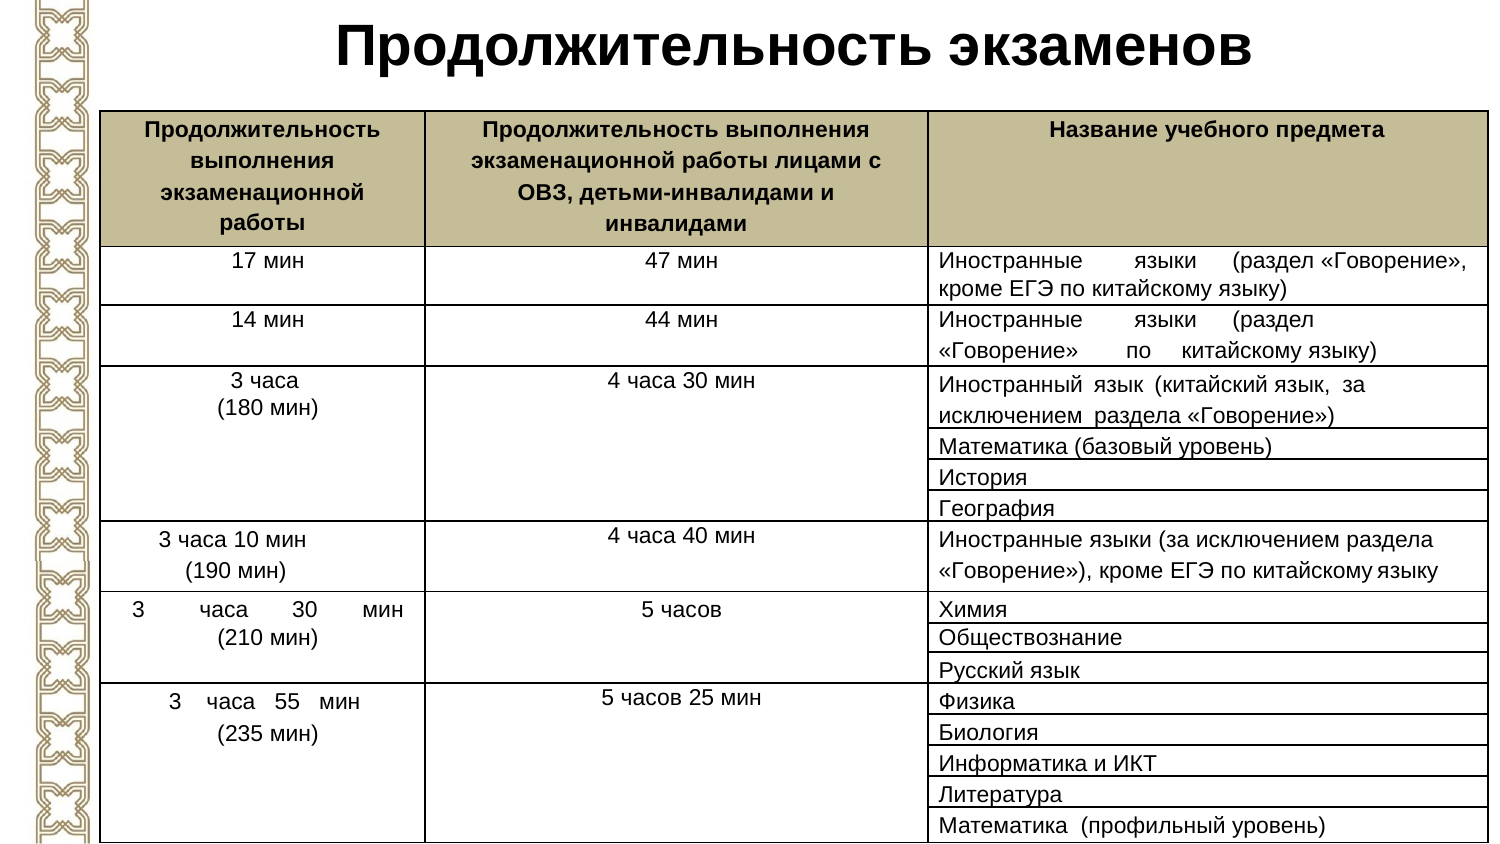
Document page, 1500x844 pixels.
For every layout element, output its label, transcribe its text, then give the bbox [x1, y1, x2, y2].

picture [0, 0, 1500, 844]
table_cell 4 часа 40 мин [426, 522, 927, 591]
table_cell История [929, 460, 1487, 489]
table_cell 17 мин [101, 247, 424, 304]
table_cell География [929, 491, 1487, 520]
table_cell 5 часов 25 мин [426, 684, 927, 842]
table_cell Иностранные языки (за исключением раздела «Говорение»), кроме ЕГЭ по китайскому языку [929, 522, 1487, 591]
table_cell Биология [929, 715, 1487, 744]
table_cell Физика [929, 684, 1487, 713]
table_cell 3 часа (180 мин) [101, 367, 424, 520]
table_header Продолжительность выполнения экзаменационной работы [101, 112, 424, 246]
table_cell Математика (базовый уровень) [929, 429, 1487, 458]
text_box Продолжительность экзаменов [100, 0, 1489, 85]
table_cell 14 мин [101, 306, 424, 365]
table_header Название учебного предмета [929, 112, 1487, 246]
table_cell 4 часа 30 мин [426, 367, 927, 520]
table_cell Иностранный язык (китайский язык, за исключением раздела «Говорение») [929, 367, 1487, 427]
table_cell 44 мин [426, 306, 927, 365]
table_cell Математика (профильный уровень) [929, 808, 1487, 842]
table_header Продолжительность выполнения экзаменационной работы лицами с ОВЗ, детьми-инвалидами и инвалидами [426, 112, 927, 246]
table_cell часа 55 мин (235 мин) [101, 684, 424, 842]
table_cell 5 часов [426, 592, 927, 682]
table_cell Иностранные языки (раздел «Говорение», кроме ЕГЭ по китайскому языку) [929, 247, 1487, 304]
table_cell 3 часа 30 мин (210 мин) [101, 592, 424, 682]
table_cell Информатика и ИКТ [929, 746, 1487, 775]
table_cell Обществознание [929, 624, 1487, 651]
table_cell Литература [929, 777, 1487, 806]
table_cell Русский язык [929, 653, 1487, 682]
table_cell 47 мин [426, 247, 927, 304]
table_cell Иностранные языки (раздел «Говорение» по китайскому языку) [929, 306, 1487, 365]
table_cell 3 часа 10 мин (190 мин) [101, 522, 424, 591]
table_cell Химия [929, 592, 1487, 622]
